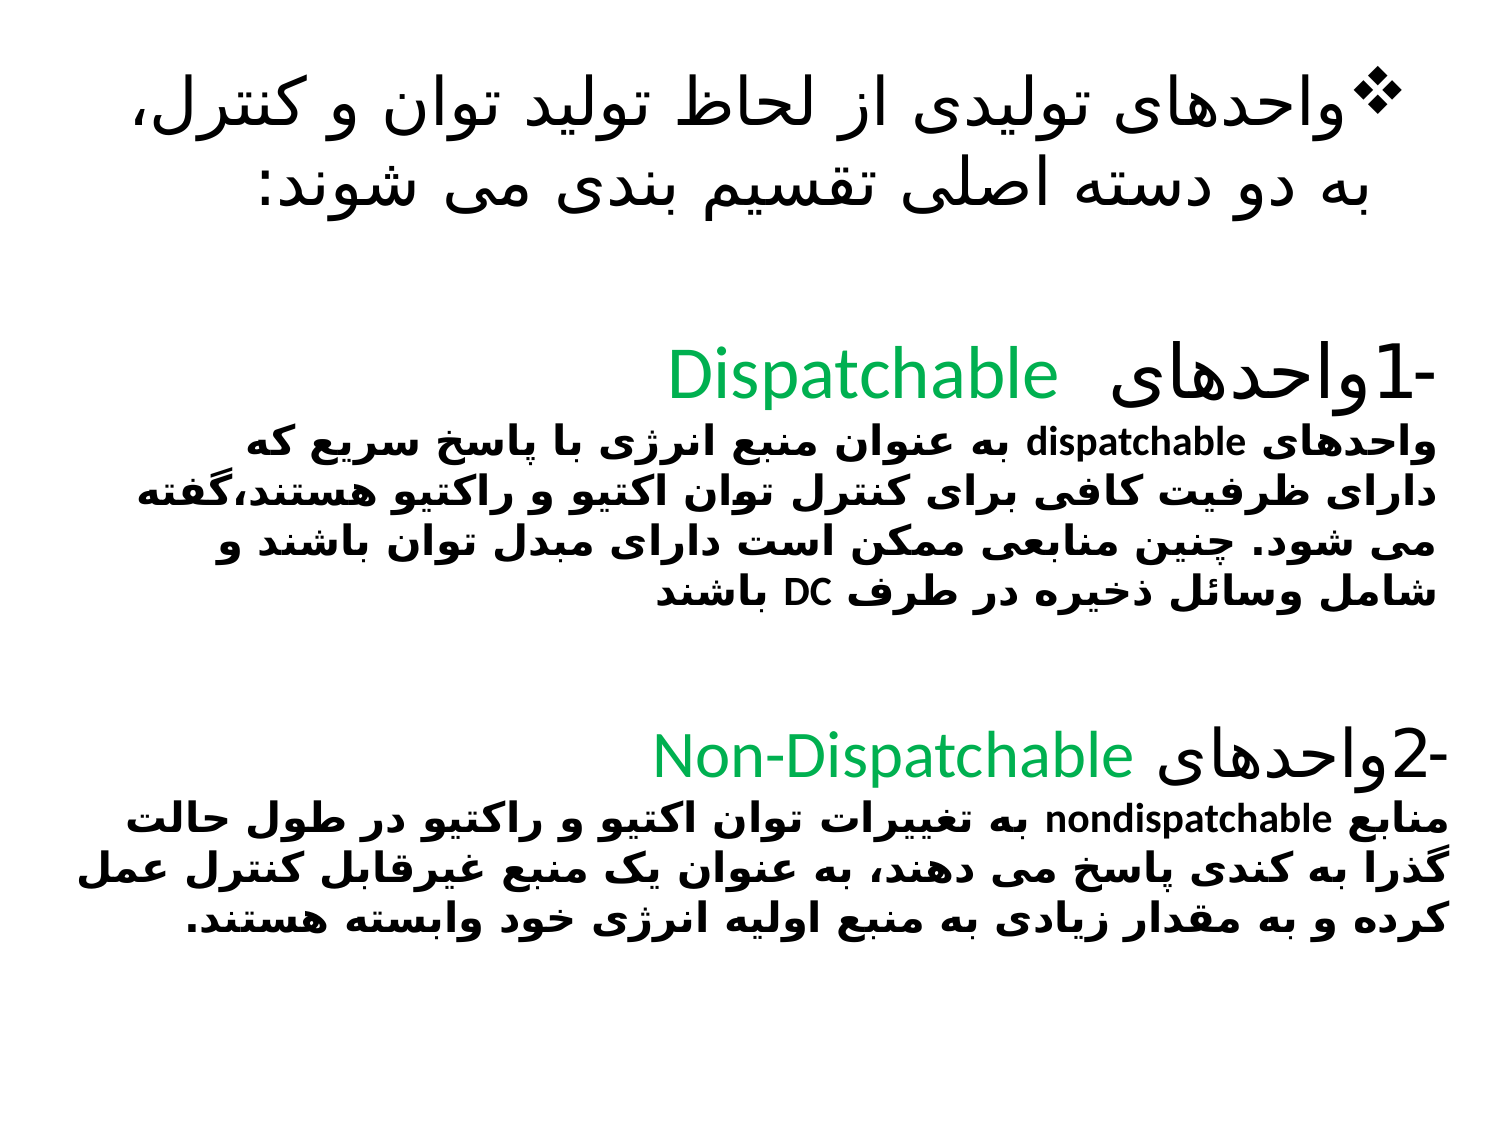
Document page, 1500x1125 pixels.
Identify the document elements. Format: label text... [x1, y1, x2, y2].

text_box -1واحدهای Dispatchable واحدهای dispatchable به عنوان منبع انرژی با پاسخ سریع که دارای ظرفیت کافی برای کنترل توان اکتیو و راکتیو هستند،گفته می شود. چنین منابعی ممکن است دارای مبدل توان باشند و شامل وسائل ذخیره در طرف DC باشند [117, 316, 1453, 622]
text_box -2واحدهای Non-Dispatchable منابع nondispatchable به تغییرات توان اکتیو و راکتیو در طول حالت گذرا به کندی پاسخ می دهند، به عنوان یک منبع غیرقابل کنترل عمل کرده و به مقدار زیادی به منبع اولیه انرژی خود وابسته هستند. [58, 703, 1465, 1108]
title واحدهای تولیدی از لحاظ تولید توان و کنترل، به دو دسته اصلی تقسیم بندی می شوند: [75, 45, 1425, 233]
